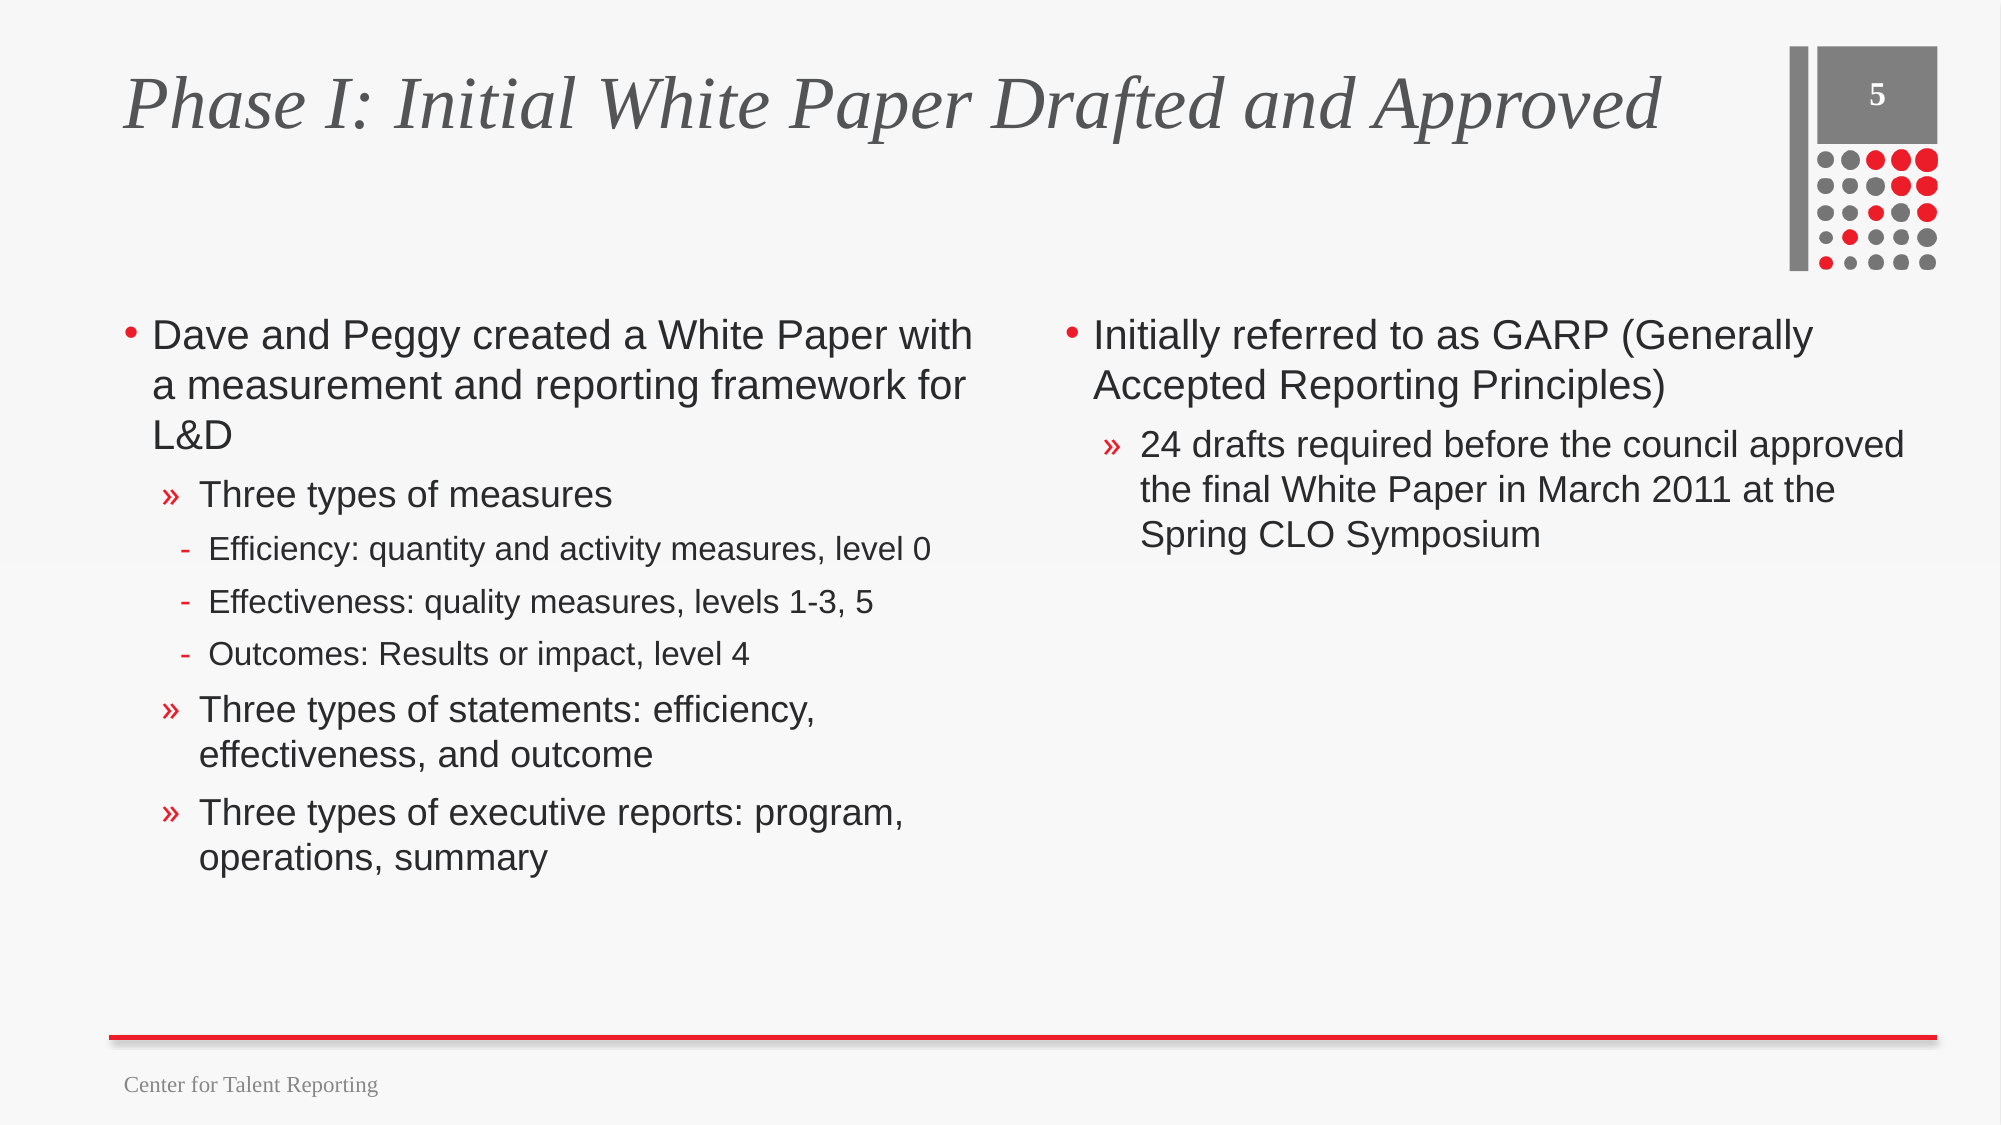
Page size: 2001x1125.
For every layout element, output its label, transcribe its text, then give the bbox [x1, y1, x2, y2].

title Phase I: Initial White Paper Drafted and Approved [109, 46, 1762, 263]
picture [1817, 148, 1938, 270]
list Dave and Peggy created a White Paper with a measurement and reporting framework for L&D Three types of measures Efficiency: quantity and activity measures, level 0 Effectiveness: quality measures, levels 1-3, 5 Outcomes: Results or impact, level 4 Three types of statements: efficiency, effectiveness, and outcome Three types of executive reports: program, operations, summary [109, 299, 1000, 1013]
list Initially referred to as GARP (Generally Accepted Reporting Principles) 24 drafts required before the council approved the final White Paper in March 2011 at the Spring CLO Symposium [1050, 299, 1941, 1013]
slide_number 5 [1819, 62, 1936, 123]
footer Center for Talent Reporting [109, 1053, 1434, 1114]
